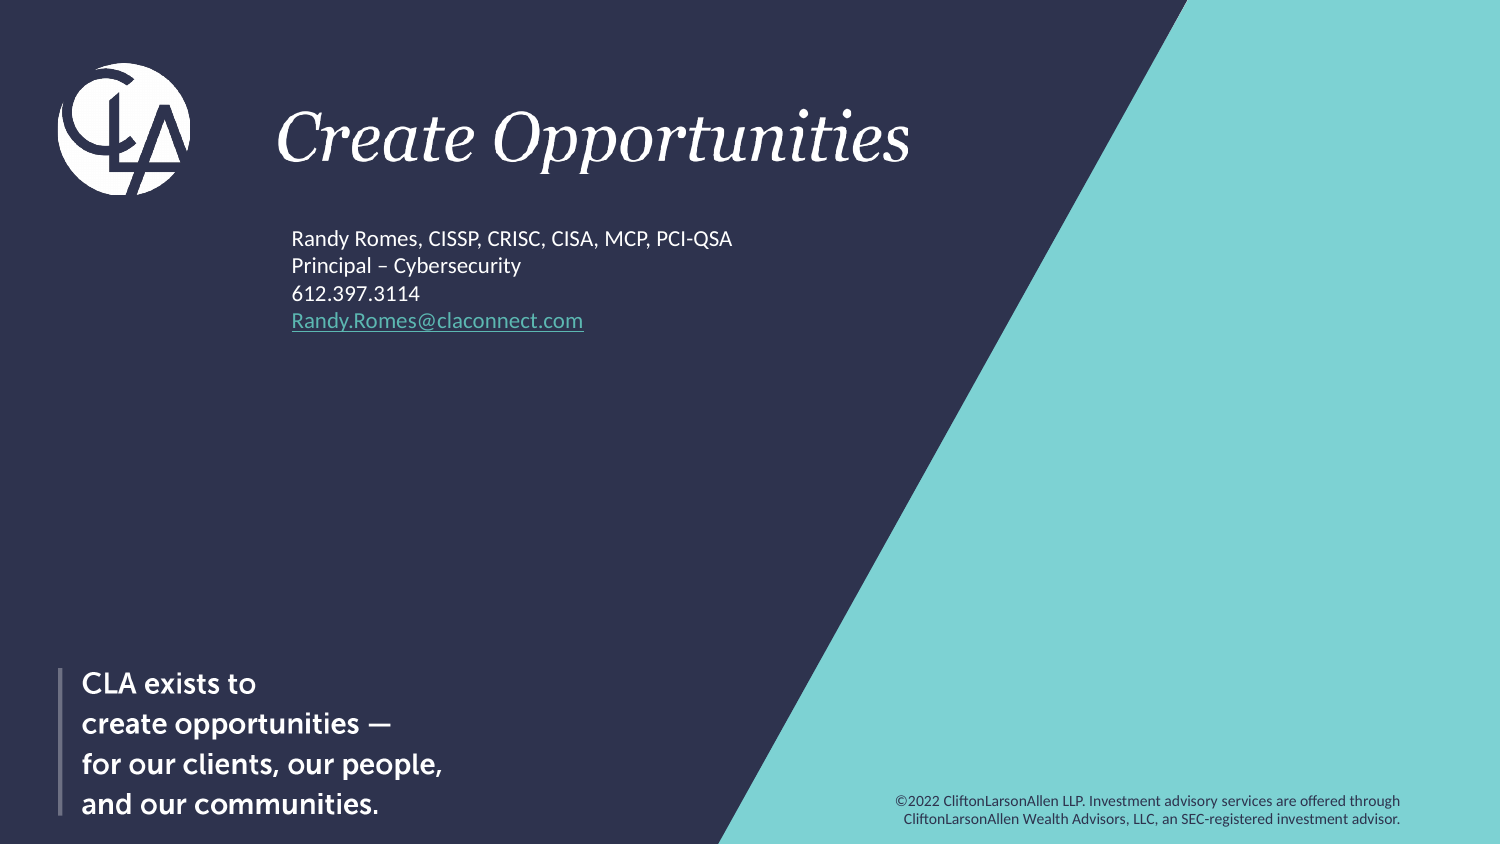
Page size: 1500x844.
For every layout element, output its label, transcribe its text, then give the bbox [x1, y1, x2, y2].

picture [81, 668, 450, 820]
text_box Randy Romes, CISSP, CRISC, CISA, MCP, PCI-QSA Principal – Cybersecurity 612.397.3114 Randy.Romes@claconnect.com [276, 216, 800, 369]
